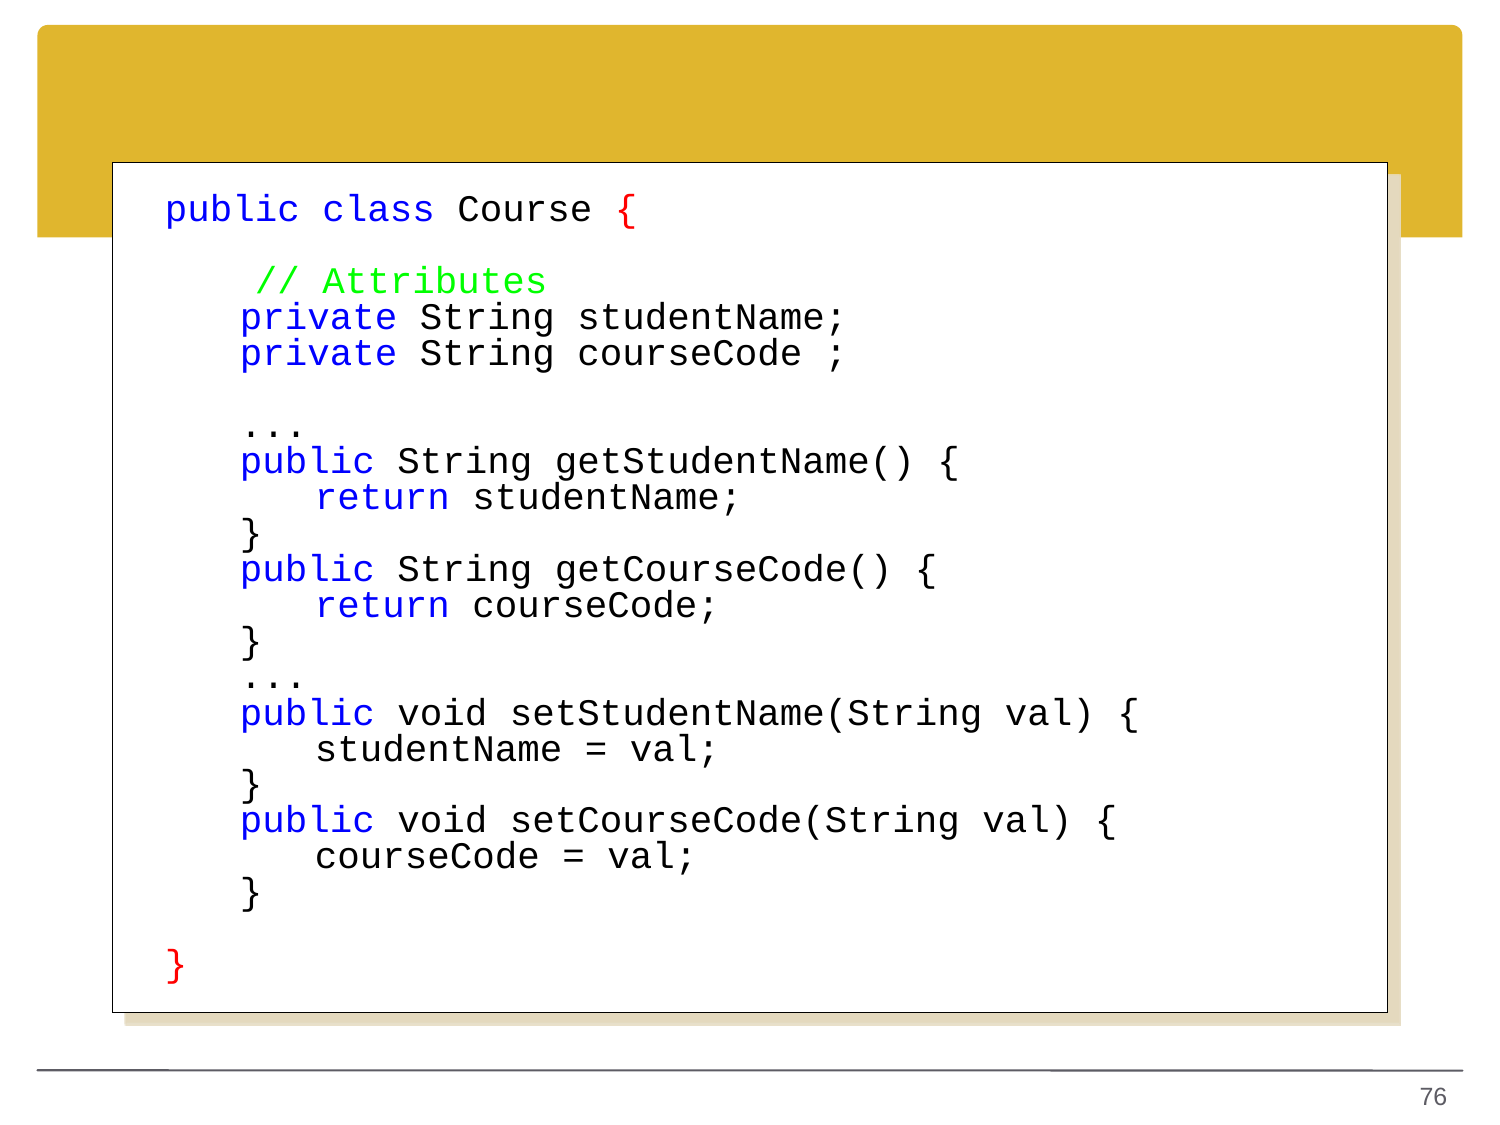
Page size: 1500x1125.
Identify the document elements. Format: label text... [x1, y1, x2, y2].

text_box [112, 162, 1388, 1064]
slide_number 76 [1112, 1069, 1463, 1123]
